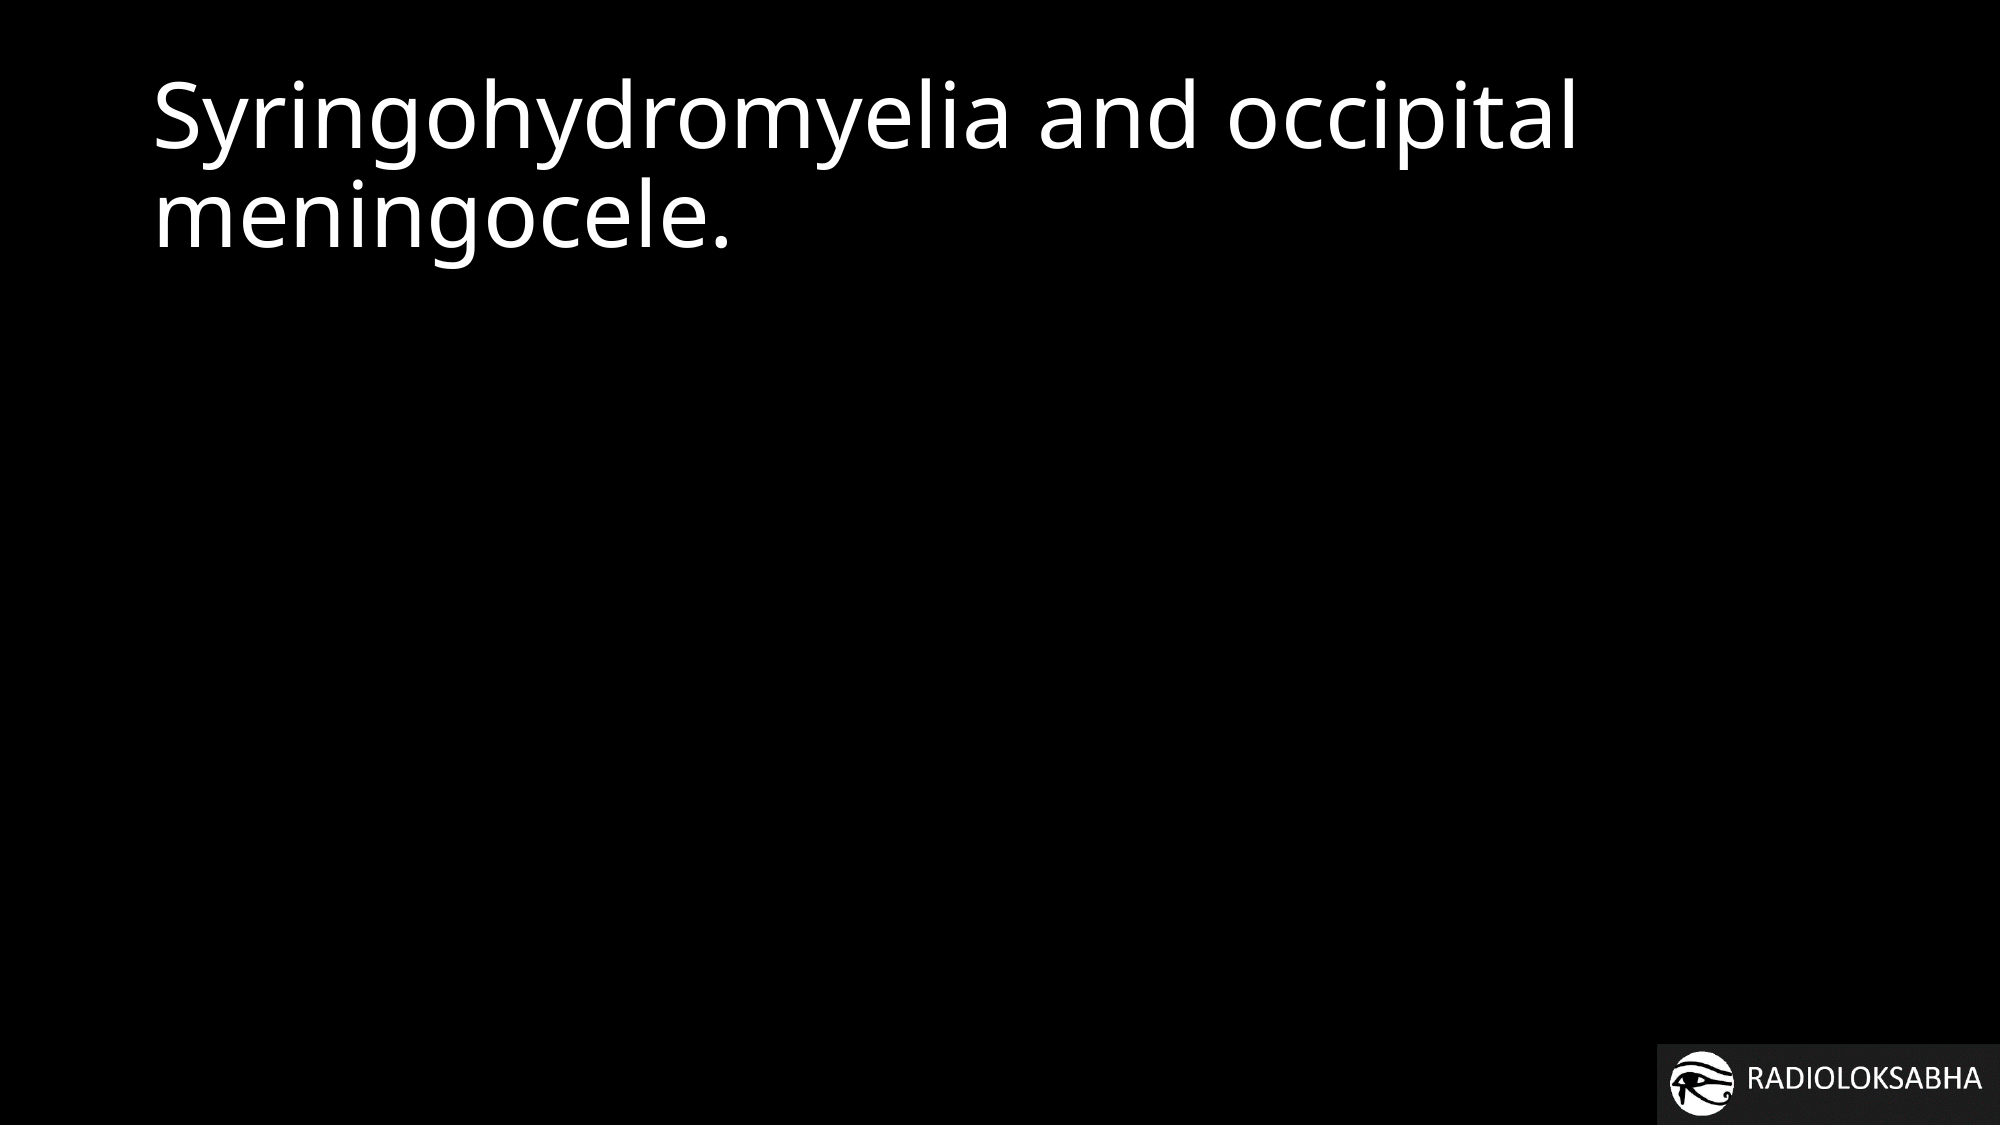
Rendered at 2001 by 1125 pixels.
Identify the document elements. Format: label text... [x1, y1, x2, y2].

picture [1657, 1044, 2000, 1125]
title Syringohydromyelia and occipital meningocele. [137, 59, 1863, 278]
